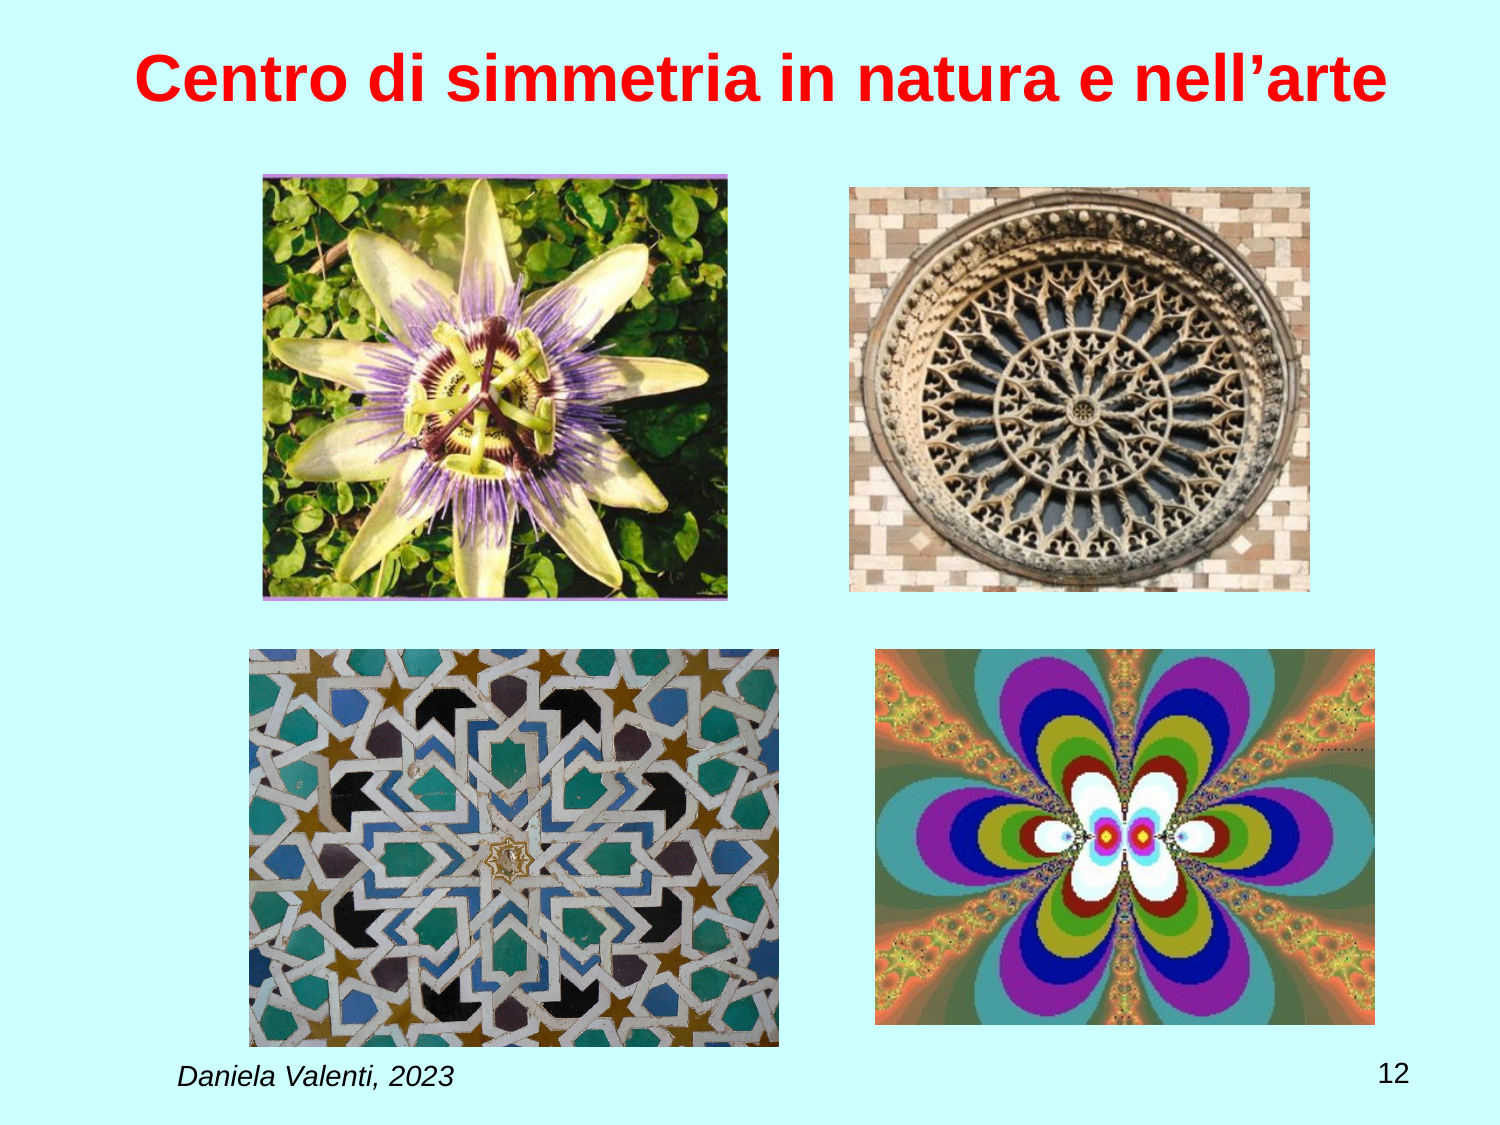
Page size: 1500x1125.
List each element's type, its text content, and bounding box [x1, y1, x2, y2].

picture [849, 187, 1310, 593]
footer Daniela Valenti, 2023 [74, 1049, 557, 1125]
picture [249, 649, 779, 1047]
picture [262, 174, 728, 601]
picture [874, 649, 1376, 1026]
title Centro di simmetria in natura e nell’arte [50, 66, 1475, 163]
slide_number 12 [1074, 1046, 1426, 1125]
